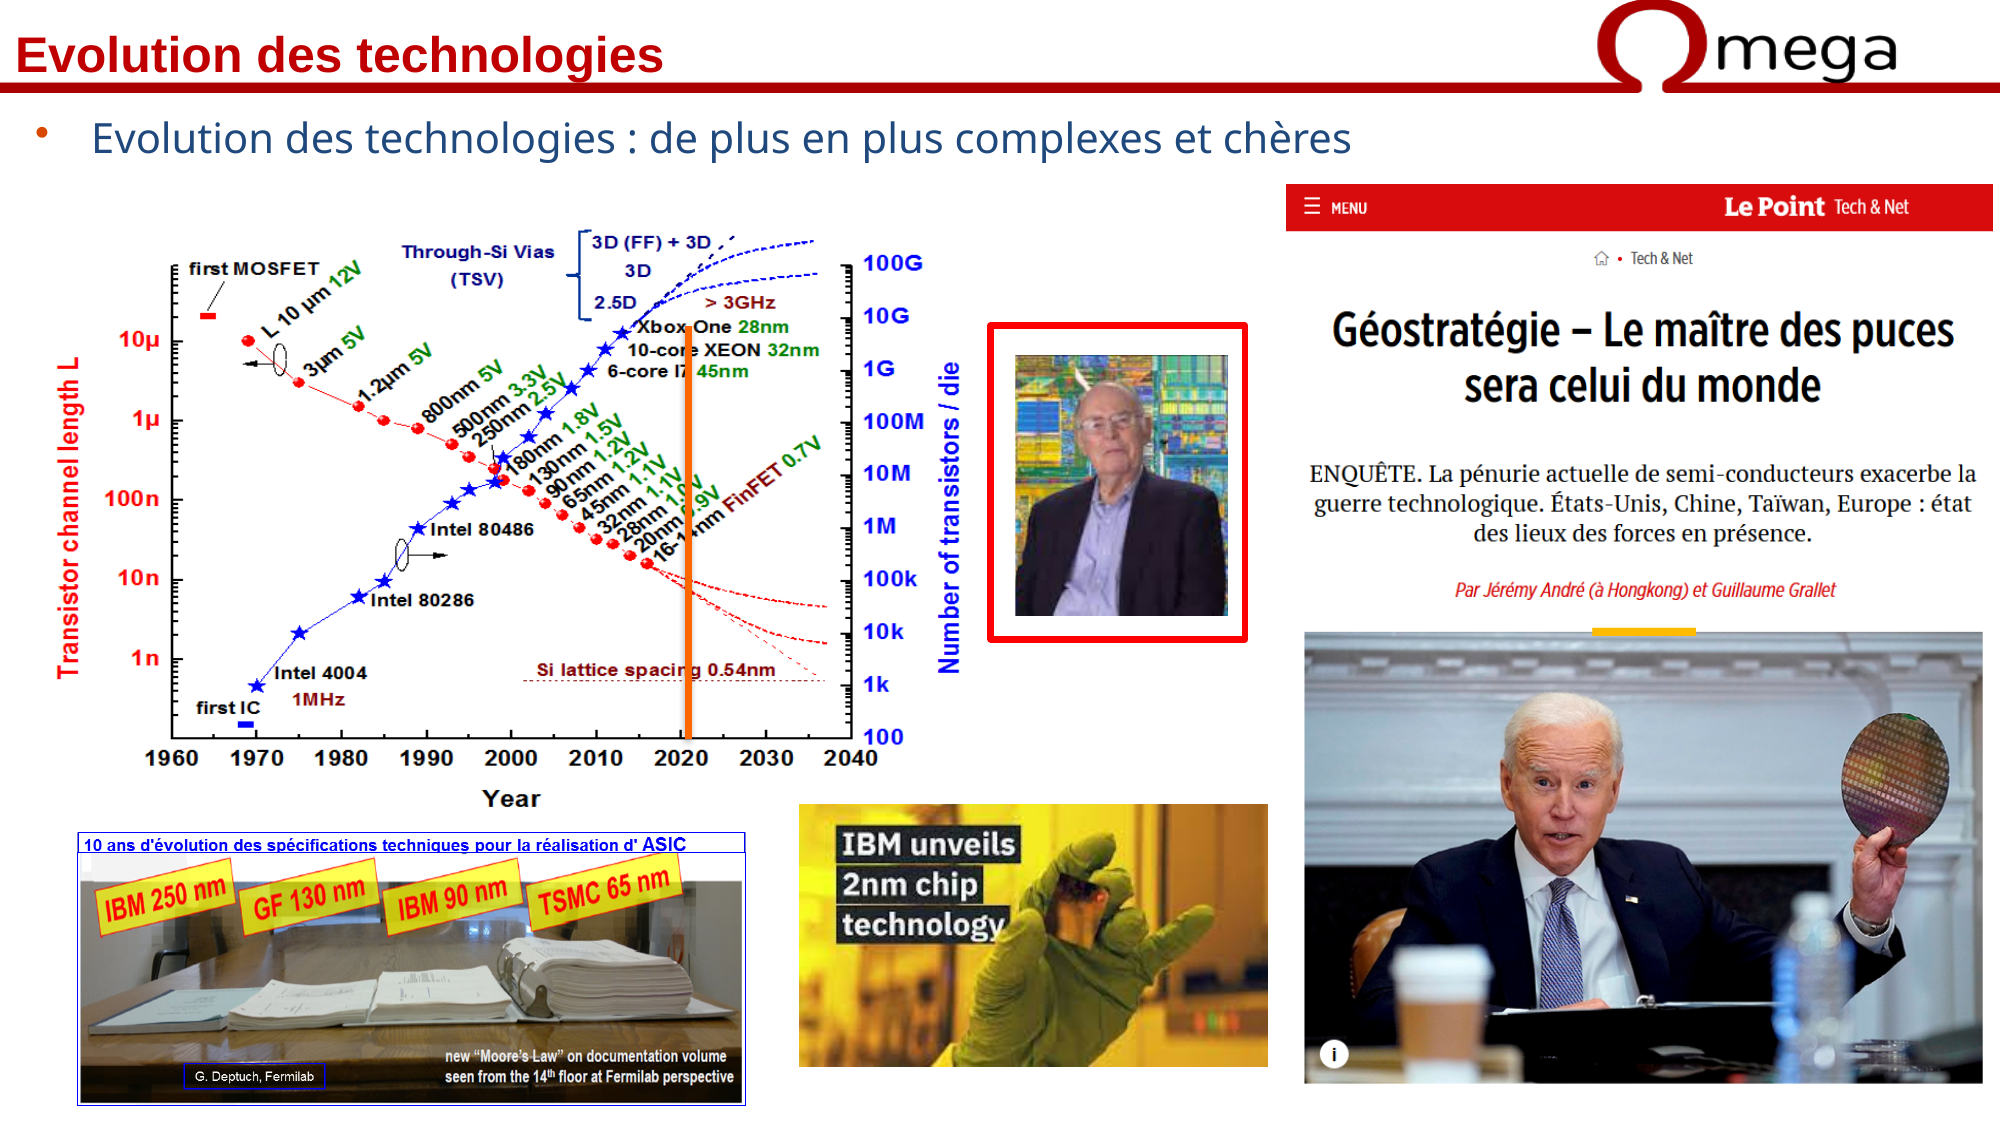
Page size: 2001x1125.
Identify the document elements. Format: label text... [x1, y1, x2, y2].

text_box [1192, 325, 1246, 640]
list Evolution des technologies : de plus en plus complexes et chères [19, 104, 2000, 944]
picture [16, 219, 1269, 1106]
picture [1286, 184, 1993, 1091]
picture [1599, 0, 2000, 93]
title Evolution des technologies [0, 0, 1599, 105]
